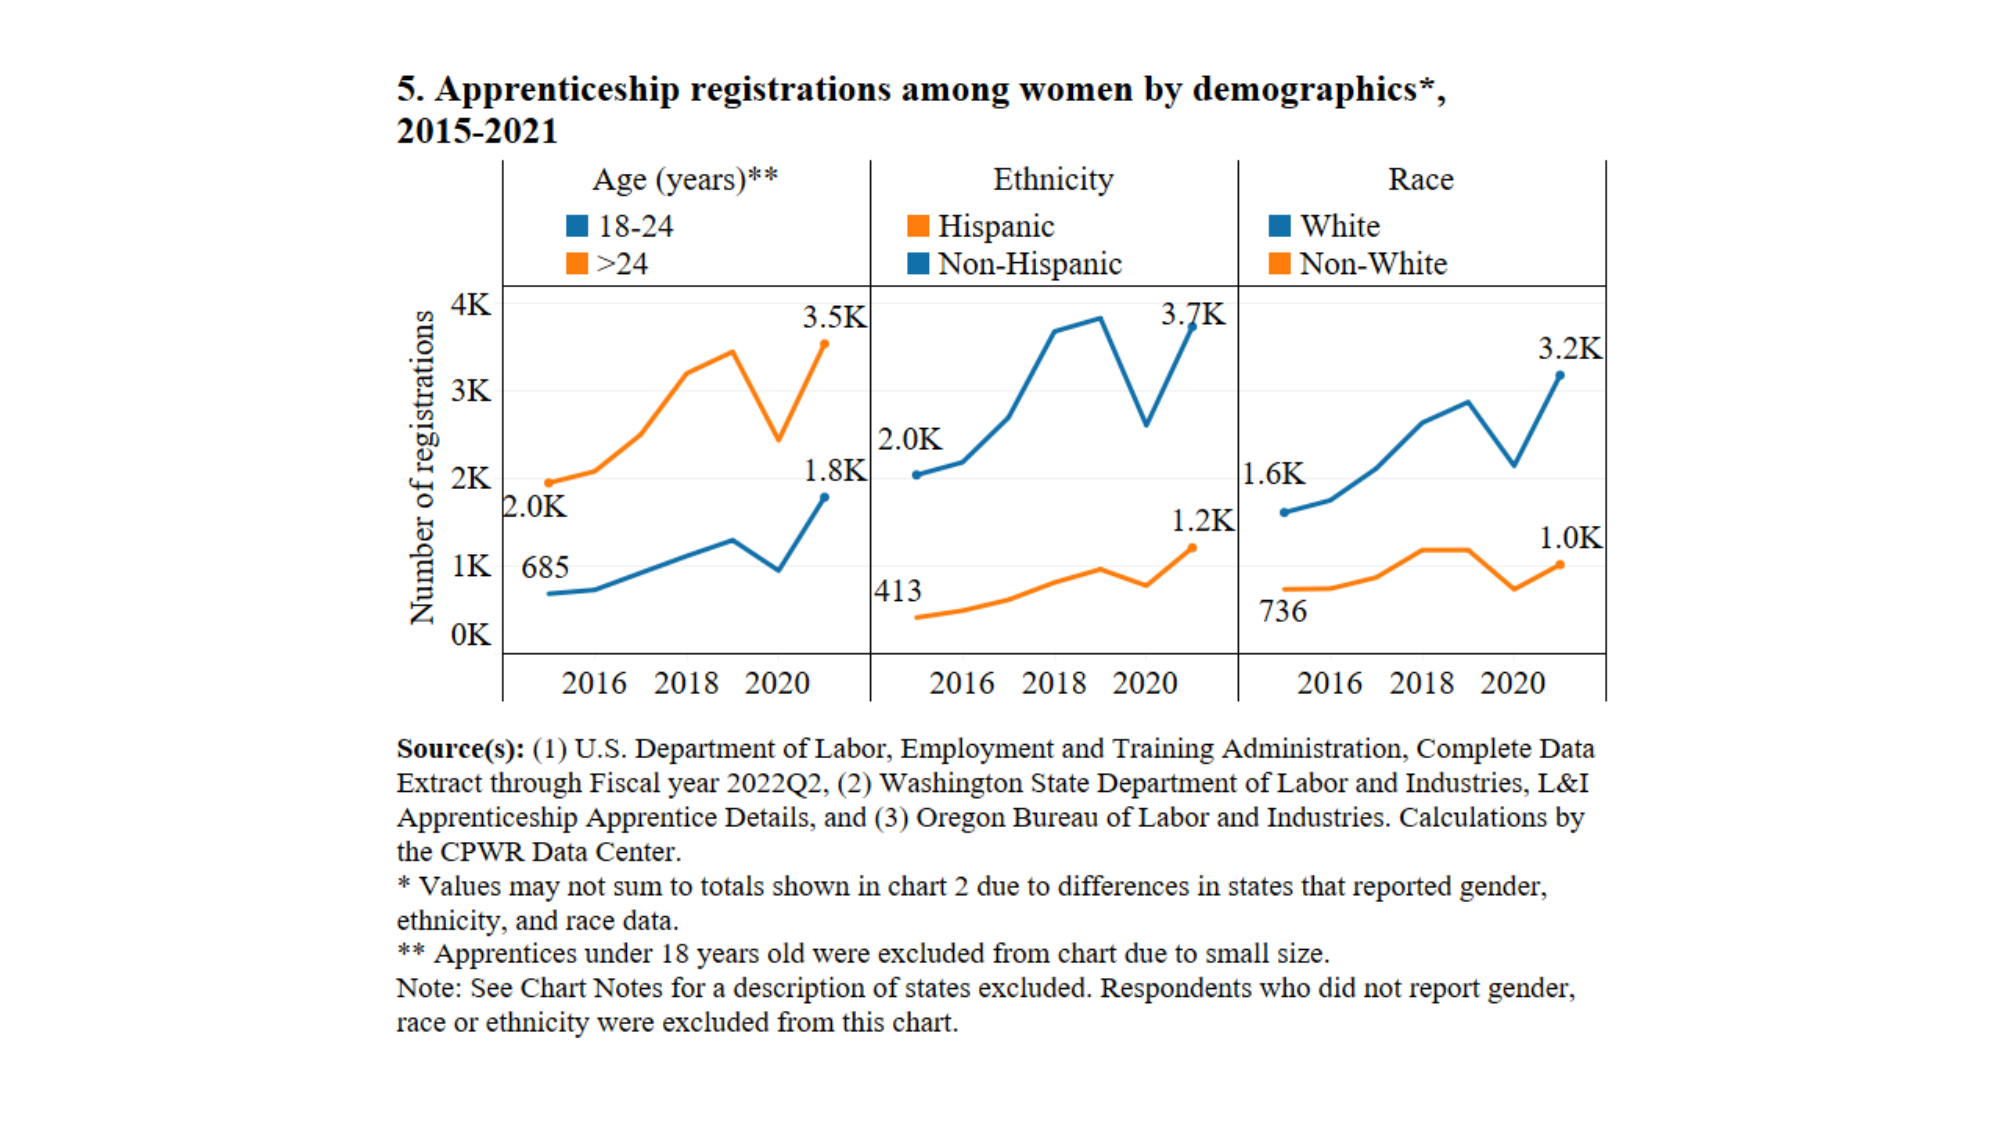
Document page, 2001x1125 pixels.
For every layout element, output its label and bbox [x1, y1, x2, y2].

picture [374, 54, 1626, 1071]
